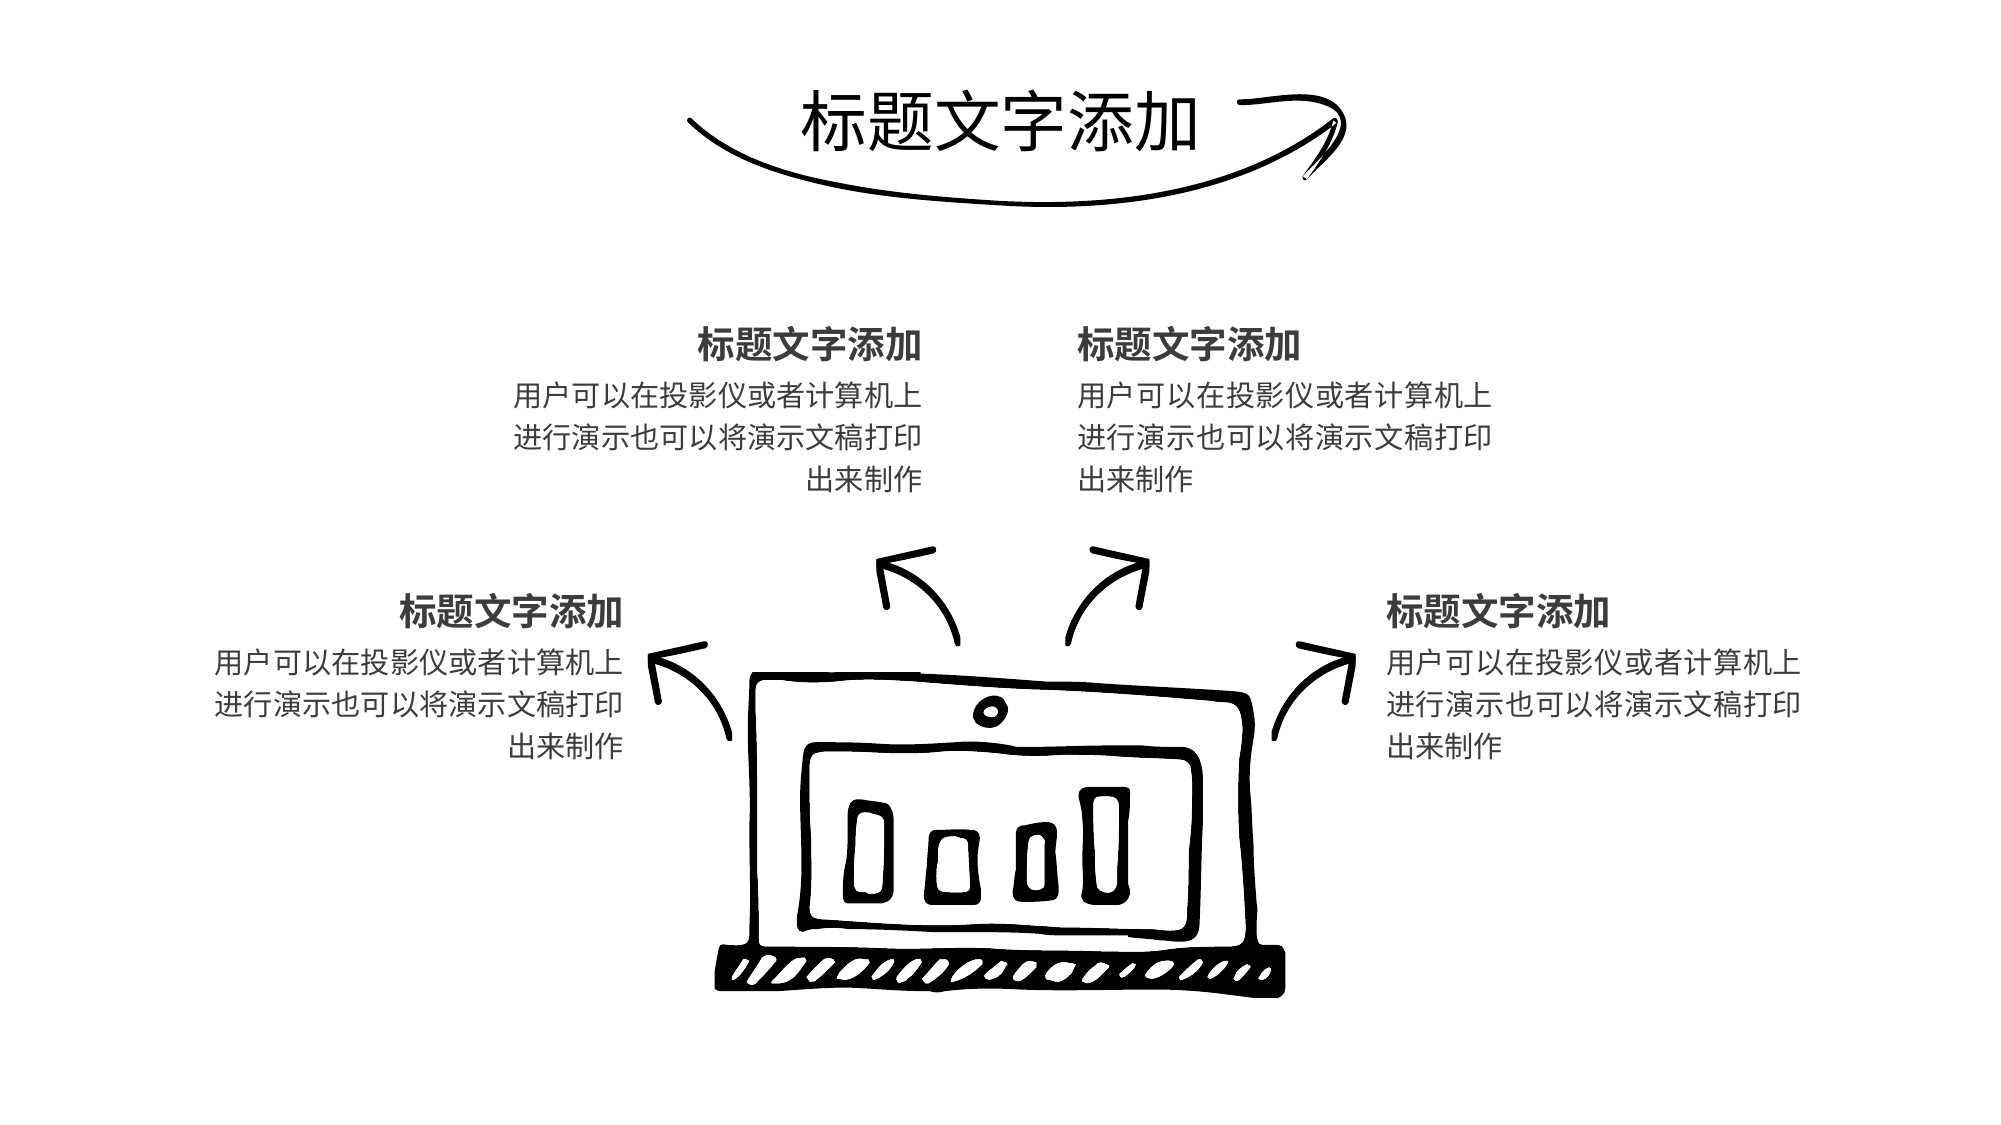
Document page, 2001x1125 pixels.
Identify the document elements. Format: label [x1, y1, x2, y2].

text_box [491, 304, 938, 506]
text_box [192, 571, 639, 773]
picture [876, 546, 961, 647]
picture [647, 641, 1356, 998]
text_box [1371, 571, 1818, 773]
text_box [757, 0, 1297, 339]
picture [1065, 546, 1150, 647]
text_box [1062, 304, 1509, 506]
